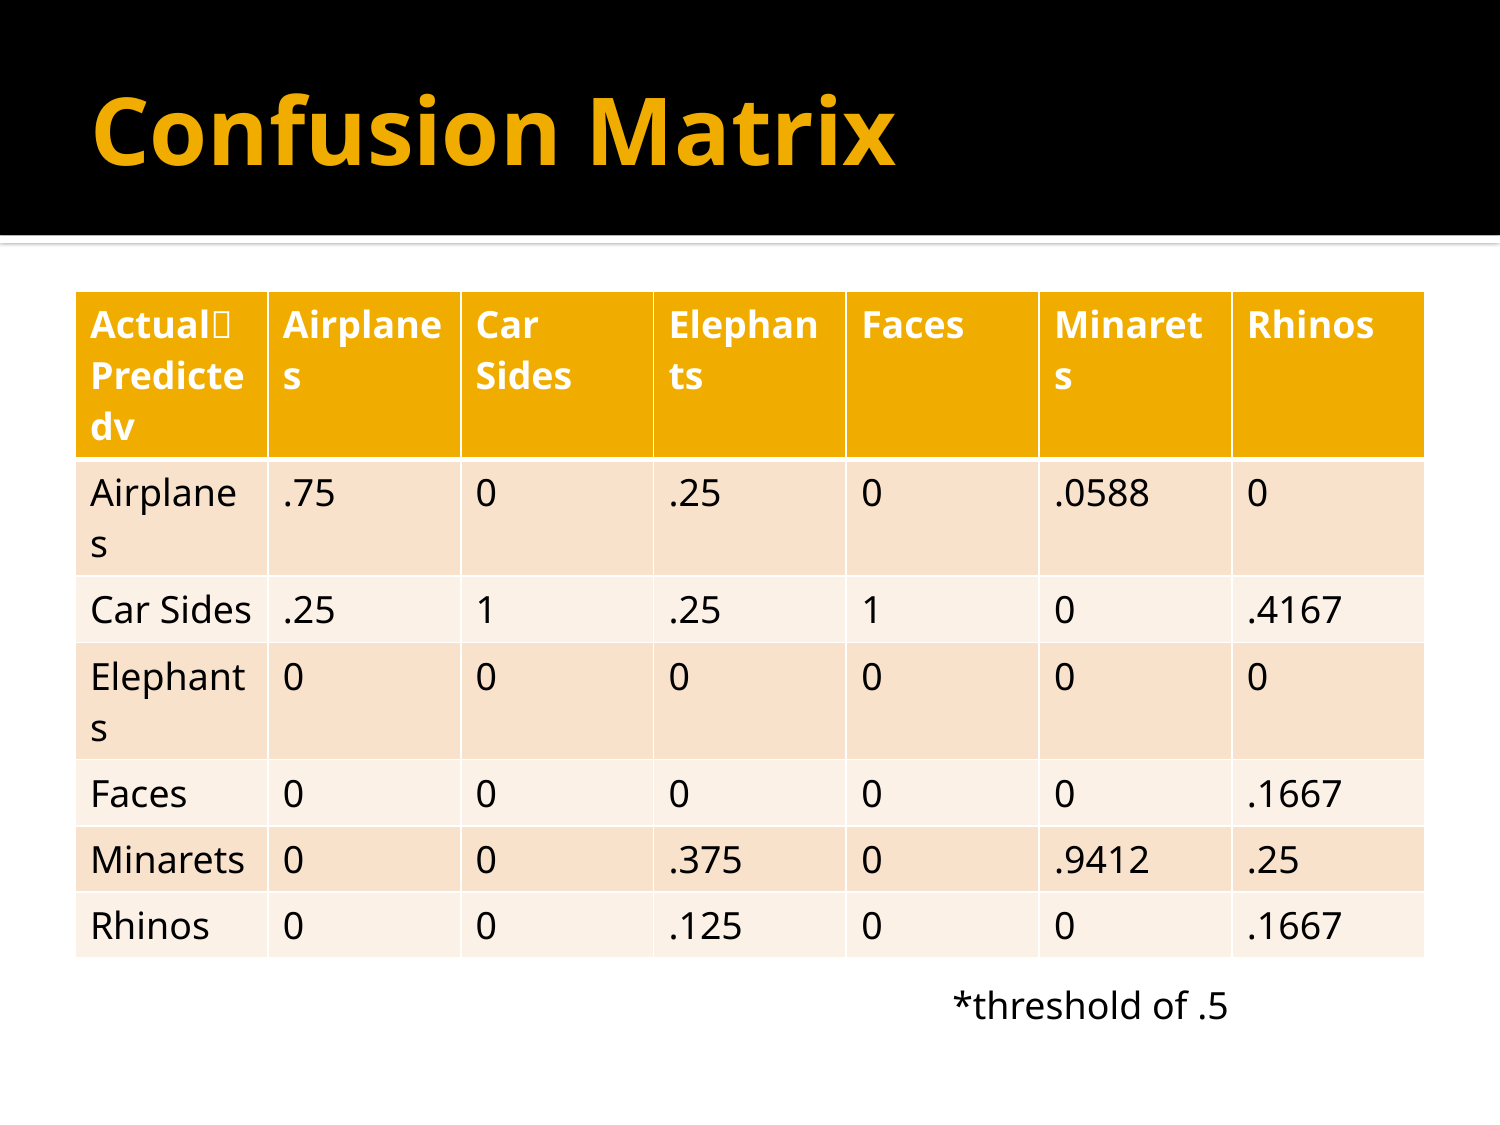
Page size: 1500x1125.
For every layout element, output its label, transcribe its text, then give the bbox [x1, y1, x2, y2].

table_cell .25 [1233, 827, 1424, 891]
text_box *threshold of .5 [937, 974, 1375, 1035]
table_cell .4167 [1233, 577, 1424, 642]
table_cell 0 [269, 643, 460, 759]
table_header Elephants [654, 292, 845, 457]
table_cell .1667 [1233, 893, 1424, 957]
table_header Car Sides [462, 292, 653, 457]
table_cell 0 [269, 827, 460, 891]
table_cell 0 [269, 893, 460, 957]
table_cell .25 [269, 577, 460, 642]
table_cell 0 [462, 760, 653, 825]
table_cell 0 [847, 827, 1038, 891]
table_cell Airplanes [76, 462, 267, 575]
table_cell 0 [1040, 577, 1231, 642]
table_cell 0 [1233, 462, 1424, 575]
table_cell 1 [462, 577, 653, 642]
table_cell 0 [1040, 760, 1231, 825]
table_cell Elephants [76, 643, 267, 759]
table_header Faces [847, 292, 1038, 457]
table_cell 0 [1233, 643, 1424, 759]
table_cell .1667 [1233, 760, 1424, 825]
table_cell Minarets [76, 827, 267, 891]
table_cell .0588 [1040, 462, 1231, 575]
table_cell 0 [462, 462, 653, 575]
table_cell Faces [76, 760, 267, 825]
table_cell .9412 [1040, 827, 1231, 891]
table_cell 0 [847, 893, 1038, 957]
table_cell Car Sides [76, 577, 267, 642]
table_header Airplanes [269, 292, 460, 457]
table_cell 0 [1040, 893, 1231, 957]
table_header Minarets [1040, 292, 1231, 457]
table_cell 0 [847, 462, 1038, 575]
table_cell 0 [462, 893, 653, 957]
table_cell .125 [654, 893, 845, 957]
table_cell 0 [269, 760, 460, 825]
table_cell Rhinos [76, 893, 267, 957]
table_cell 0 [1040, 643, 1231, 759]
table_cell 0 [462, 643, 653, 759]
table_cell 0 [462, 827, 653, 891]
table_cell .25 [654, 577, 845, 642]
table_header Rhinos [1233, 292, 1424, 457]
table_cell 0 [654, 760, 845, 825]
table_cell .25 [654, 462, 845, 575]
table_header Actual Predictedv [76, 292, 267, 457]
table_cell 0 [654, 643, 845, 759]
table_cell .75 [269, 462, 460, 575]
table_cell 0 [847, 760, 1038, 825]
table_cell .375 [654, 827, 845, 891]
table_cell 1 [847, 577, 1038, 642]
table_cell 0 [847, 643, 1038, 759]
title Confusion Matrix [75, 25, 1425, 231]
